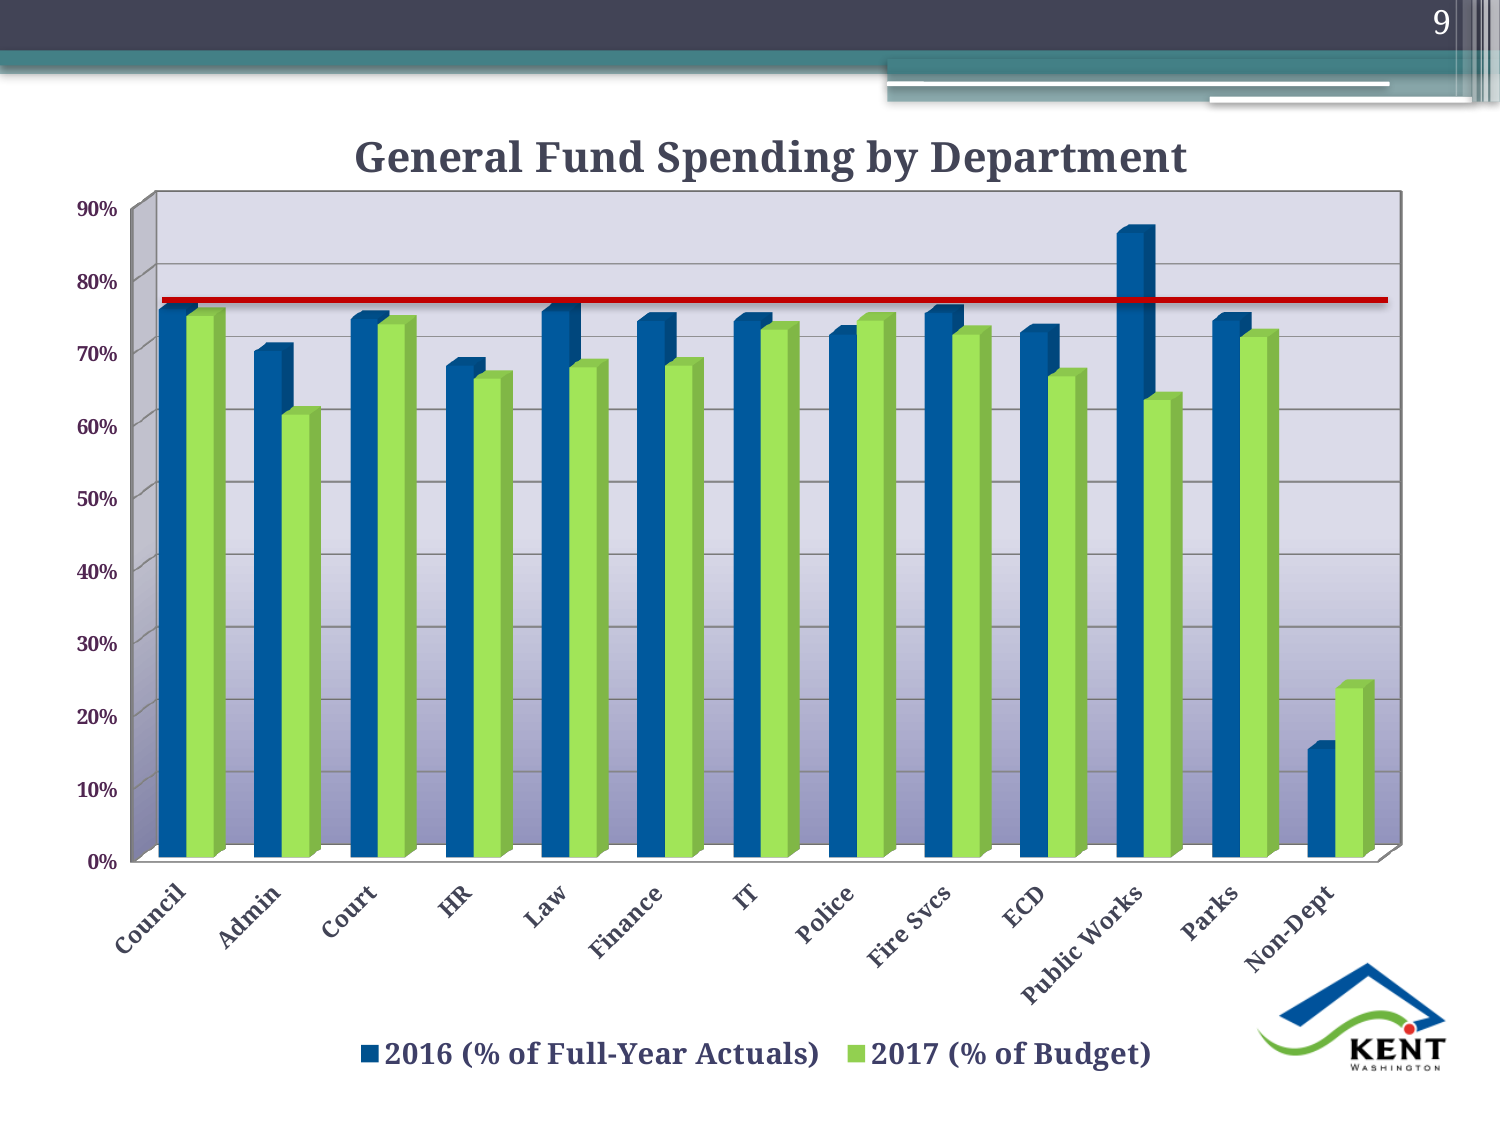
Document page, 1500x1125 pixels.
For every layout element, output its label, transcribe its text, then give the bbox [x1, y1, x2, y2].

chart [37, 99, 1457, 1101]
slide_number 9 [1341, 0, 1466, 54]
